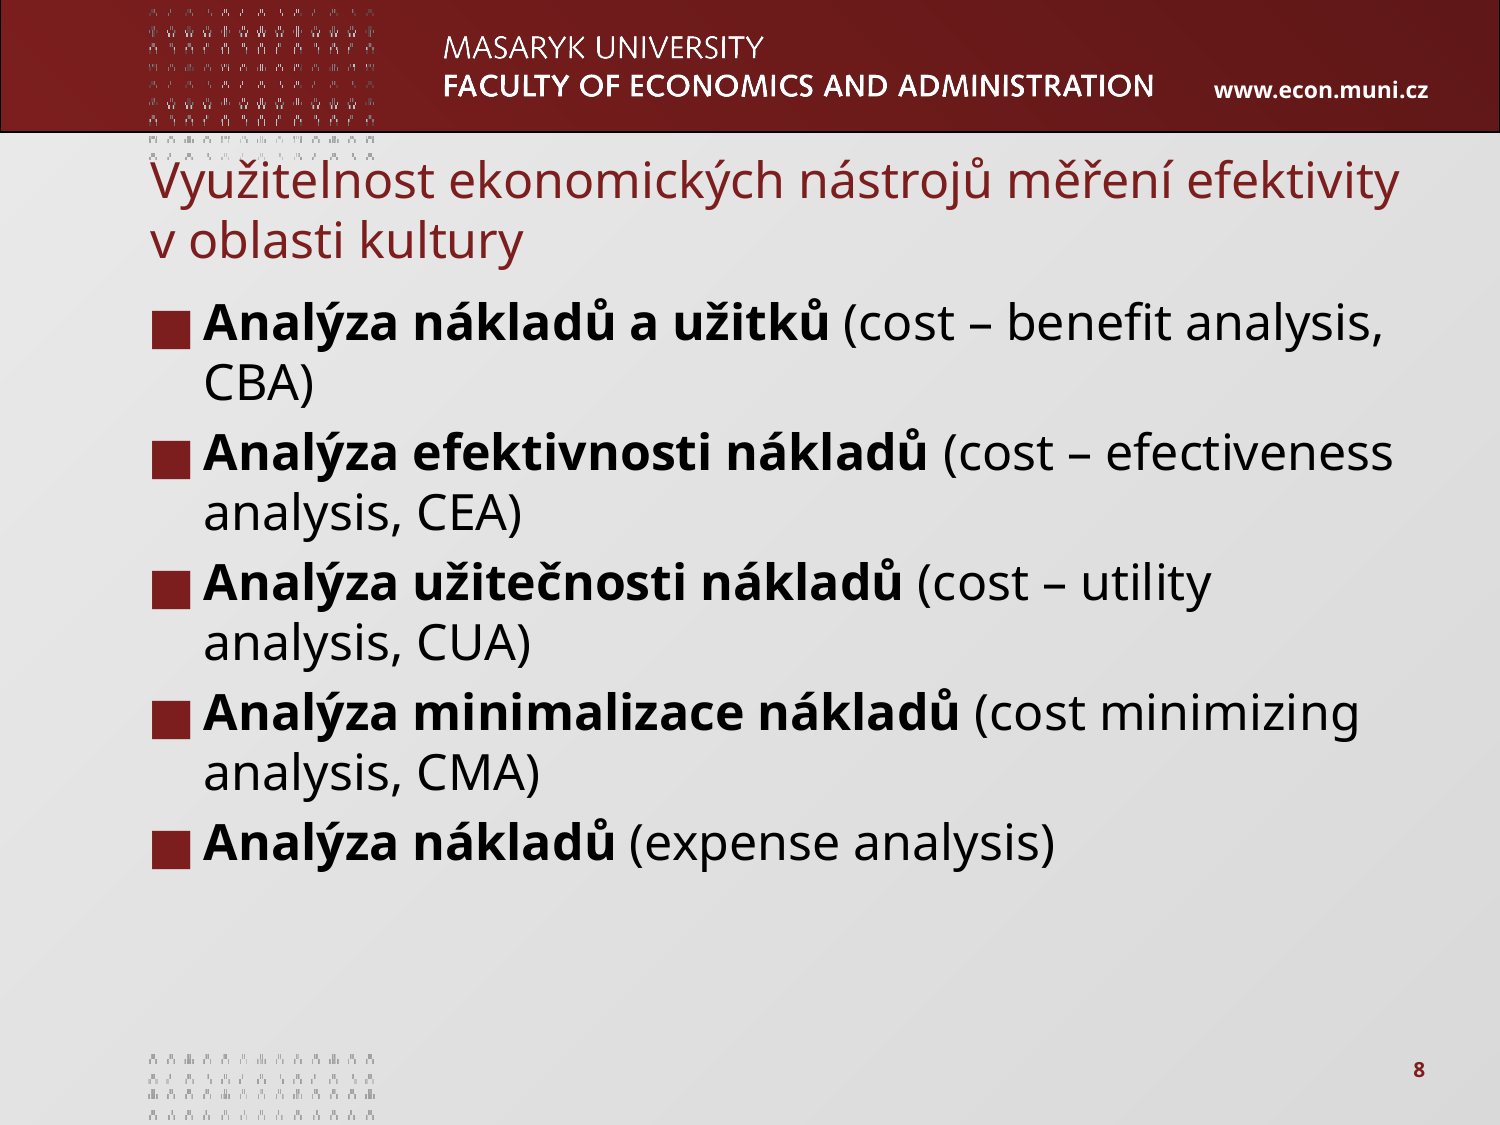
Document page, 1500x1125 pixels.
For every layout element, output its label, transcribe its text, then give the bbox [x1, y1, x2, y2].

picture [68, 1051, 453, 1125]
text_box 8 [1316, 1056, 1425, 1100]
picture [68, 4, 1153, 168]
title Využitelnost ekonomických nástrojů měření efektivity v oblasti kultury [150, 148, 1425, 268]
list Analýza nákladů a užitků (cost – benefit analysis, CBA) Analýza efektivnosti nákladů (cost – efectiveness analysis, CEA) Analýza užitečnosti nákladů (cost – utility analysis, CUA) Analýza minimalizace nákladů (cost minimizing analysis, CMA) Analýza nákladů (expense analysis) [147, 290, 1423, 1006]
